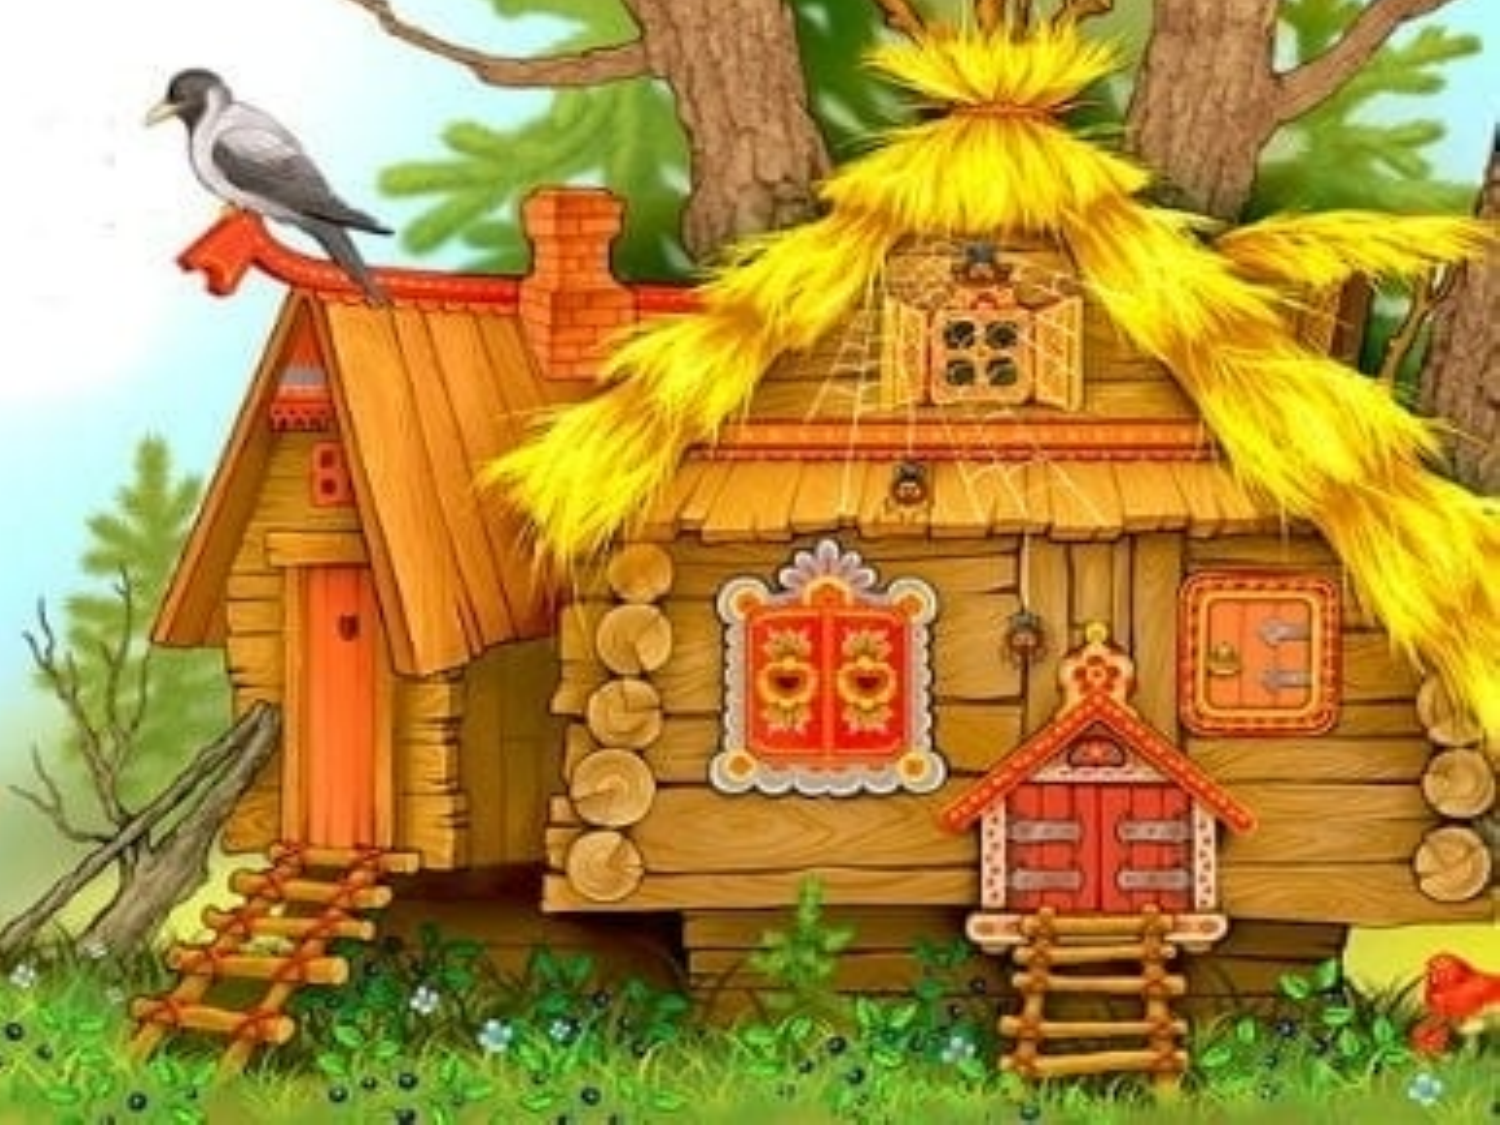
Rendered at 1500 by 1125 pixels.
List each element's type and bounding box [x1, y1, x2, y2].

list [0, 0, 1500, 1125]
